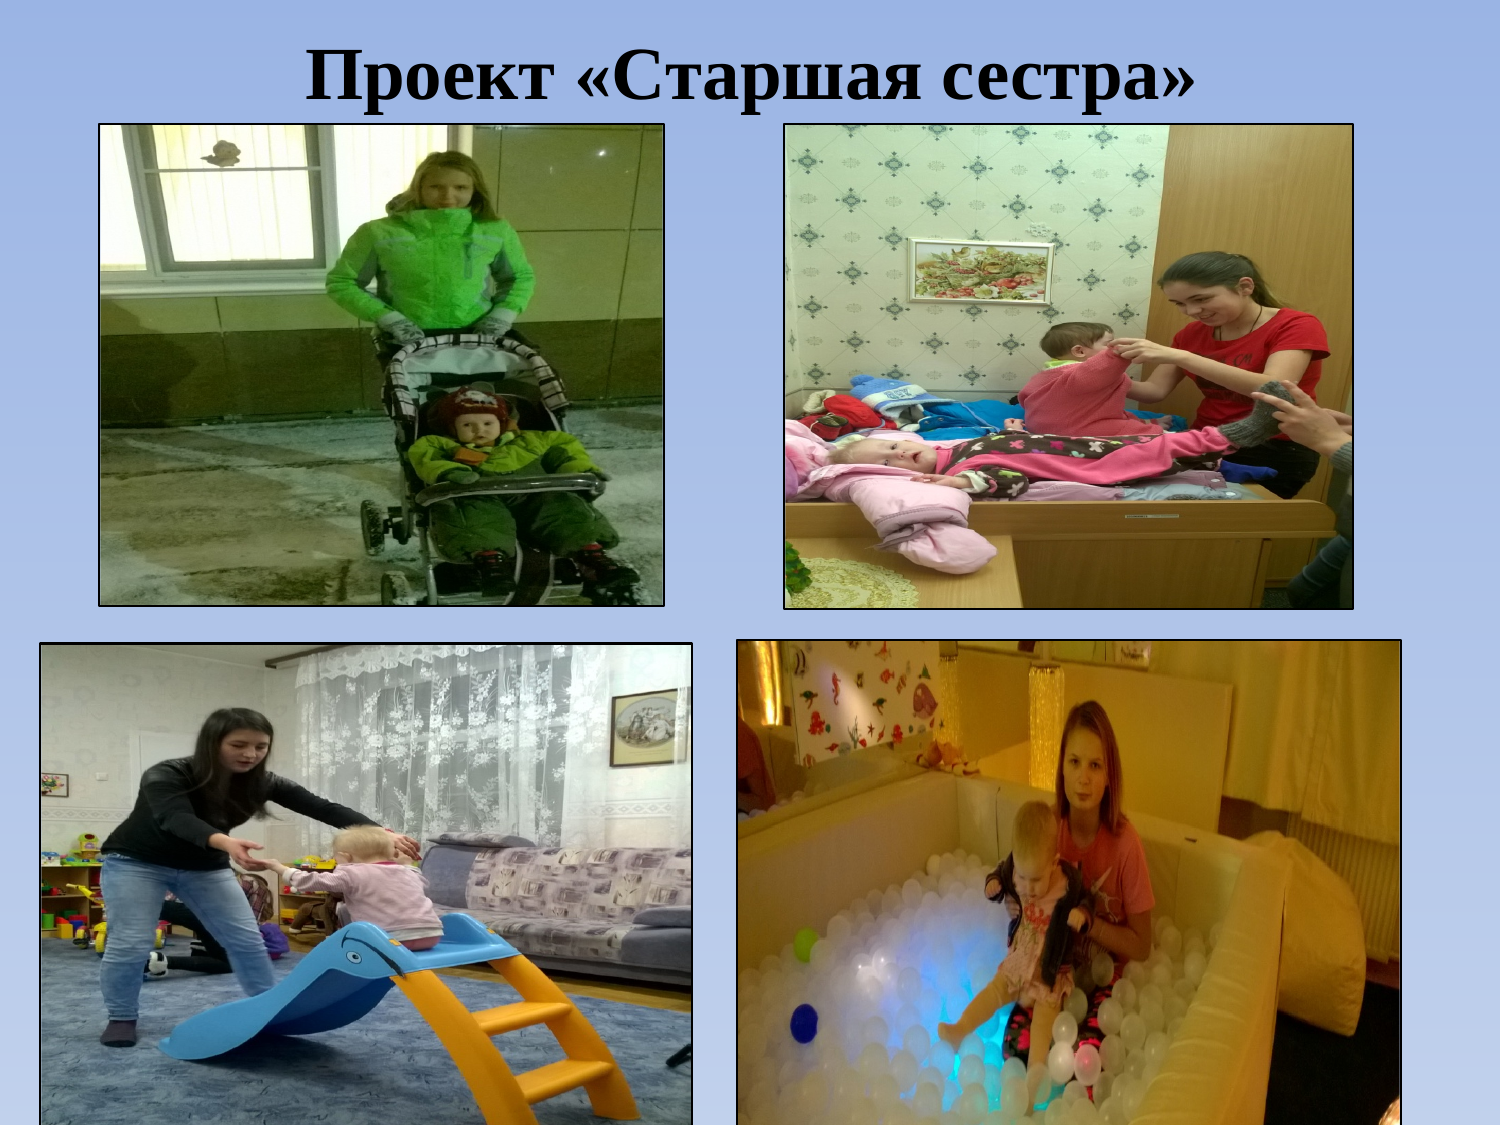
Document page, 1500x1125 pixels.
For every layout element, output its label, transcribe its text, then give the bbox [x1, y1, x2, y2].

title Проект «Старшая сестра» [76, 0, 1427, 140]
picture [100, 125, 663, 606]
picture [41, 644, 692, 1125]
picture [737, 640, 1400, 1125]
picture [785, 125, 1353, 608]
